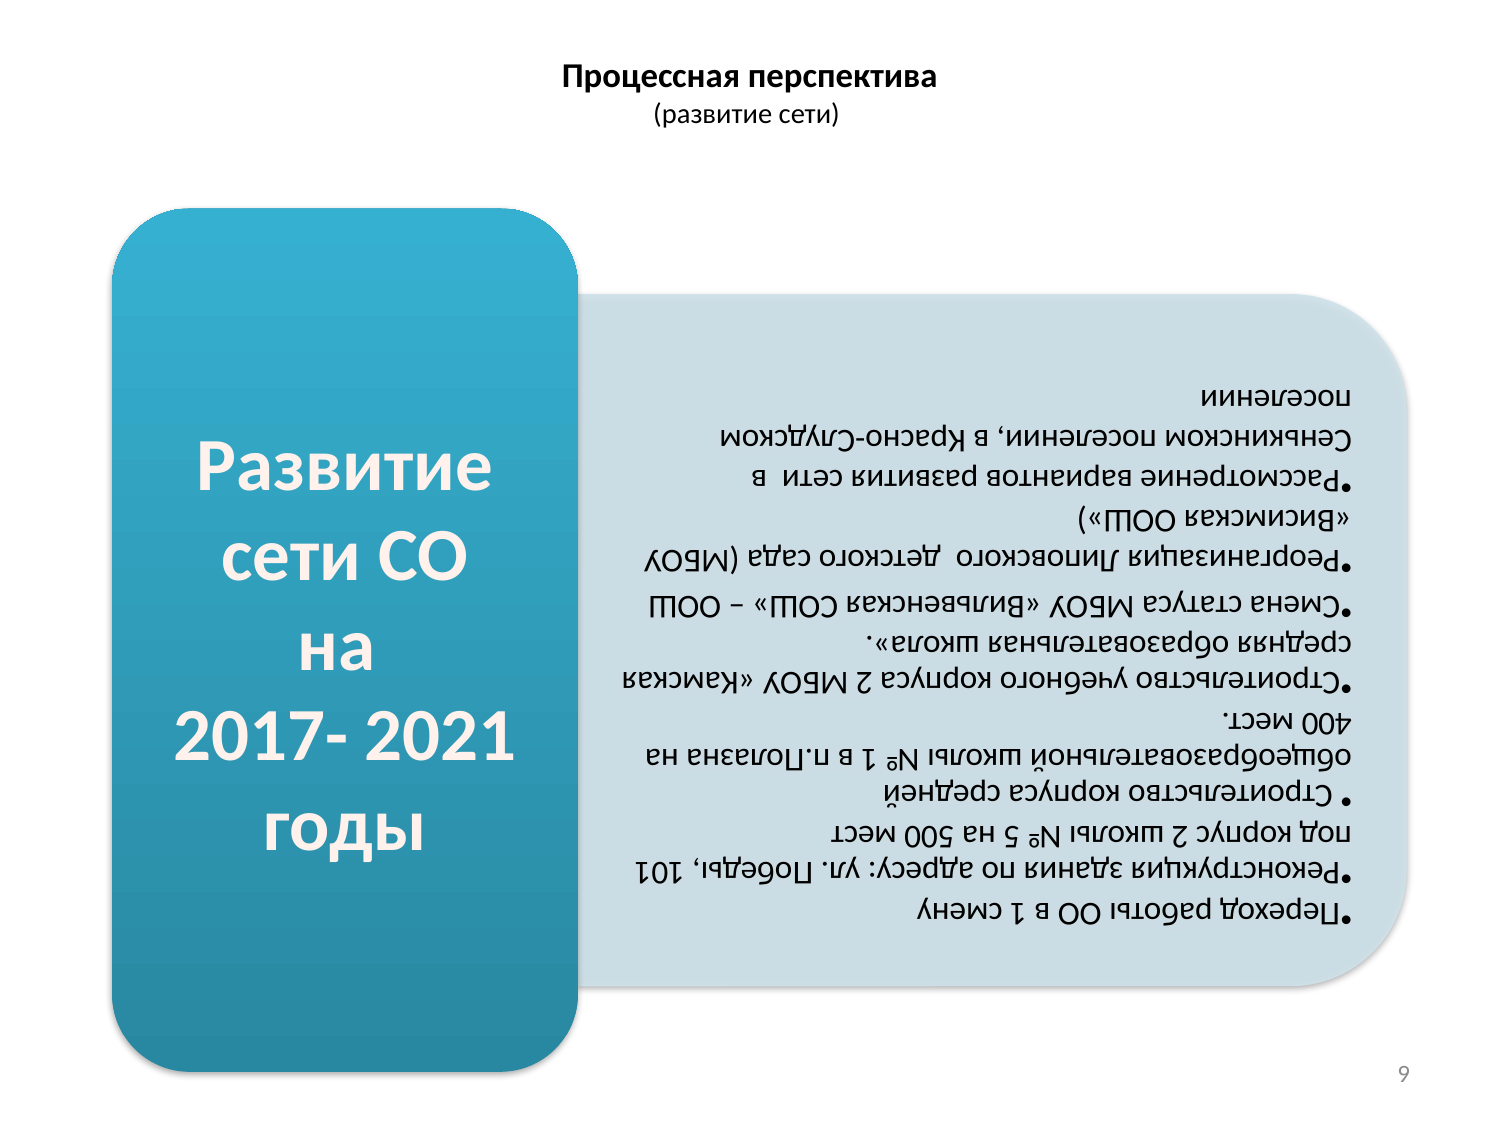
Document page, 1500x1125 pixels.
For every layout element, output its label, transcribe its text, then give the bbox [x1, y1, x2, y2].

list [111, 207, 1407, 1073]
title Процессная перспектива (развитие сети) [75, 45, 1425, 138]
slide_number 9 [1074, 1042, 1425, 1103]
